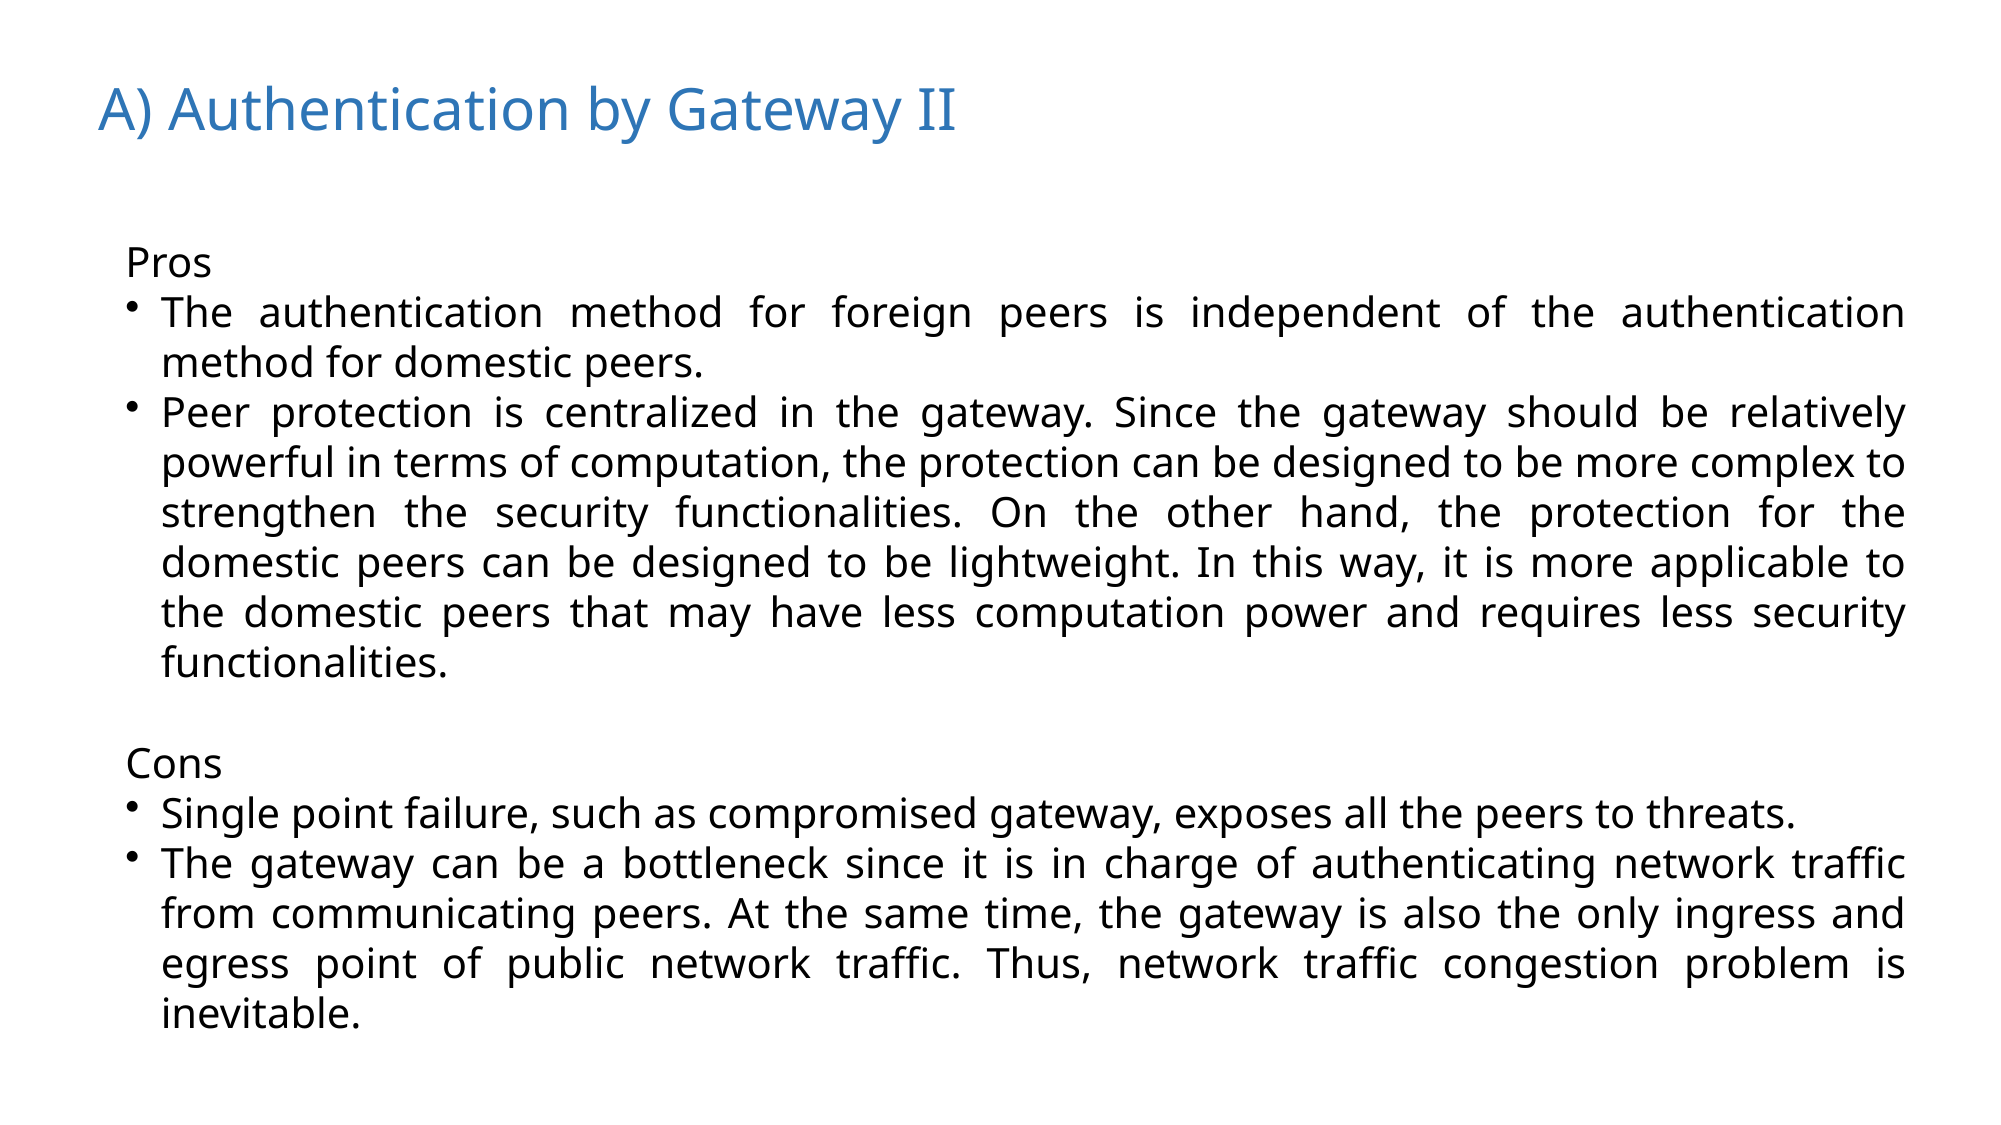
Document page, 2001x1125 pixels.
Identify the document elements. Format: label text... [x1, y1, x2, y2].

text_box Pros The authentication method for foreign peers is independent of the authentication method for domestic peers. Peer protection is centralized in the gateway. Since the gateway should be relatively powerful in terms of computation, the protection can be designed to be more complex to strengthen the security functionalities. On the other hand, the protection for the domestic peers can be designed to be lightweight. In this way, it is more applicable to the domestic peers that may have less computation power and requires less security functionalities. Cons Single point failure, such as compromised gateway, exposes all the peers to threats. The gateway can be a bottleneck since it is in charge of authenticating network traffic from communicating peers. At the same time, the gateway is also the only ingress and egress point of public network traffic. Thus, network traffic congestion problem is inevitable. [110, 228, 1922, 1044]
text_box A) Authentication by Gateway II [83, 64, 1465, 150]
